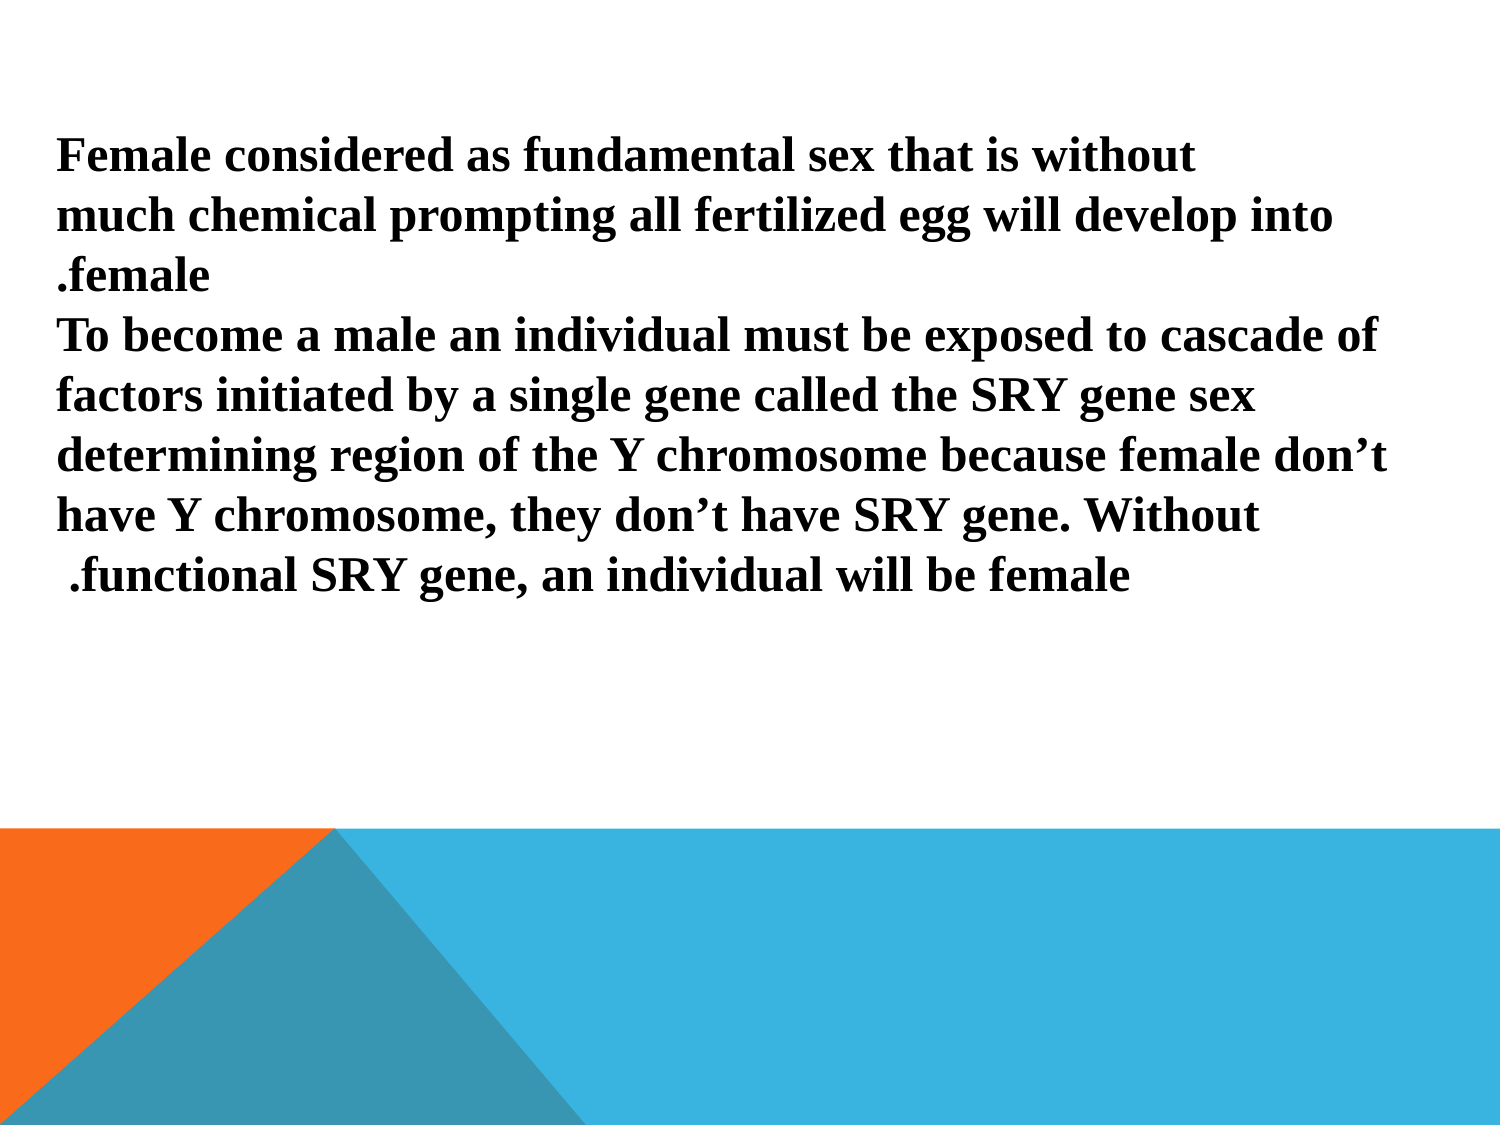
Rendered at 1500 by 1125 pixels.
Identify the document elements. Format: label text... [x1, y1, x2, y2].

text_box Female considered as fundamental sex that is without much chemical prompting all fertilized egg will develop into female. To become a male an individual must be exposed to cascade of factors initiated by a single gene called the SRY gene sex determining region of the Y chromosome because female don’t have Y chromosome, they don’t have SRY gene. Without functional SRY gene, an individual will be female. [41, 54, 1471, 610]
